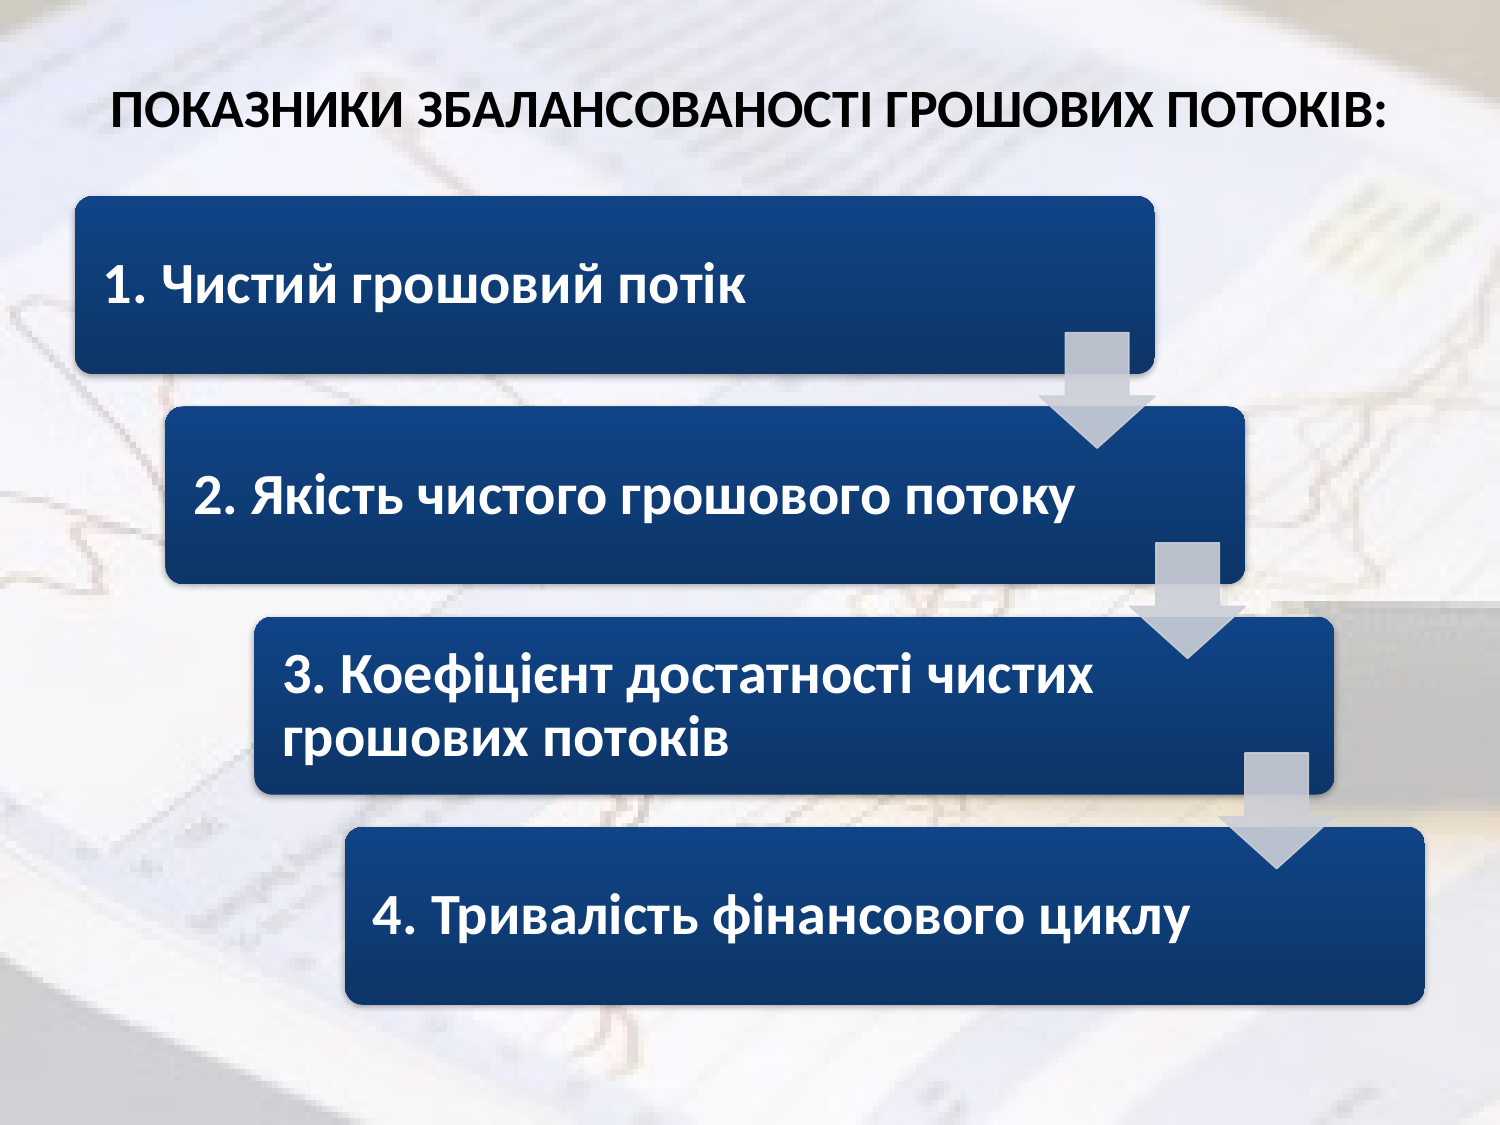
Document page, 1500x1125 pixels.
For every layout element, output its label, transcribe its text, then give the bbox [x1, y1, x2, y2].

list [74, 196, 1426, 1006]
title ПОКАЗНИКИ ЗБАЛАНСОВАНОСТІ ГРОШОВИХ ПОТОКІВ: [75, 45, 1425, 195]
